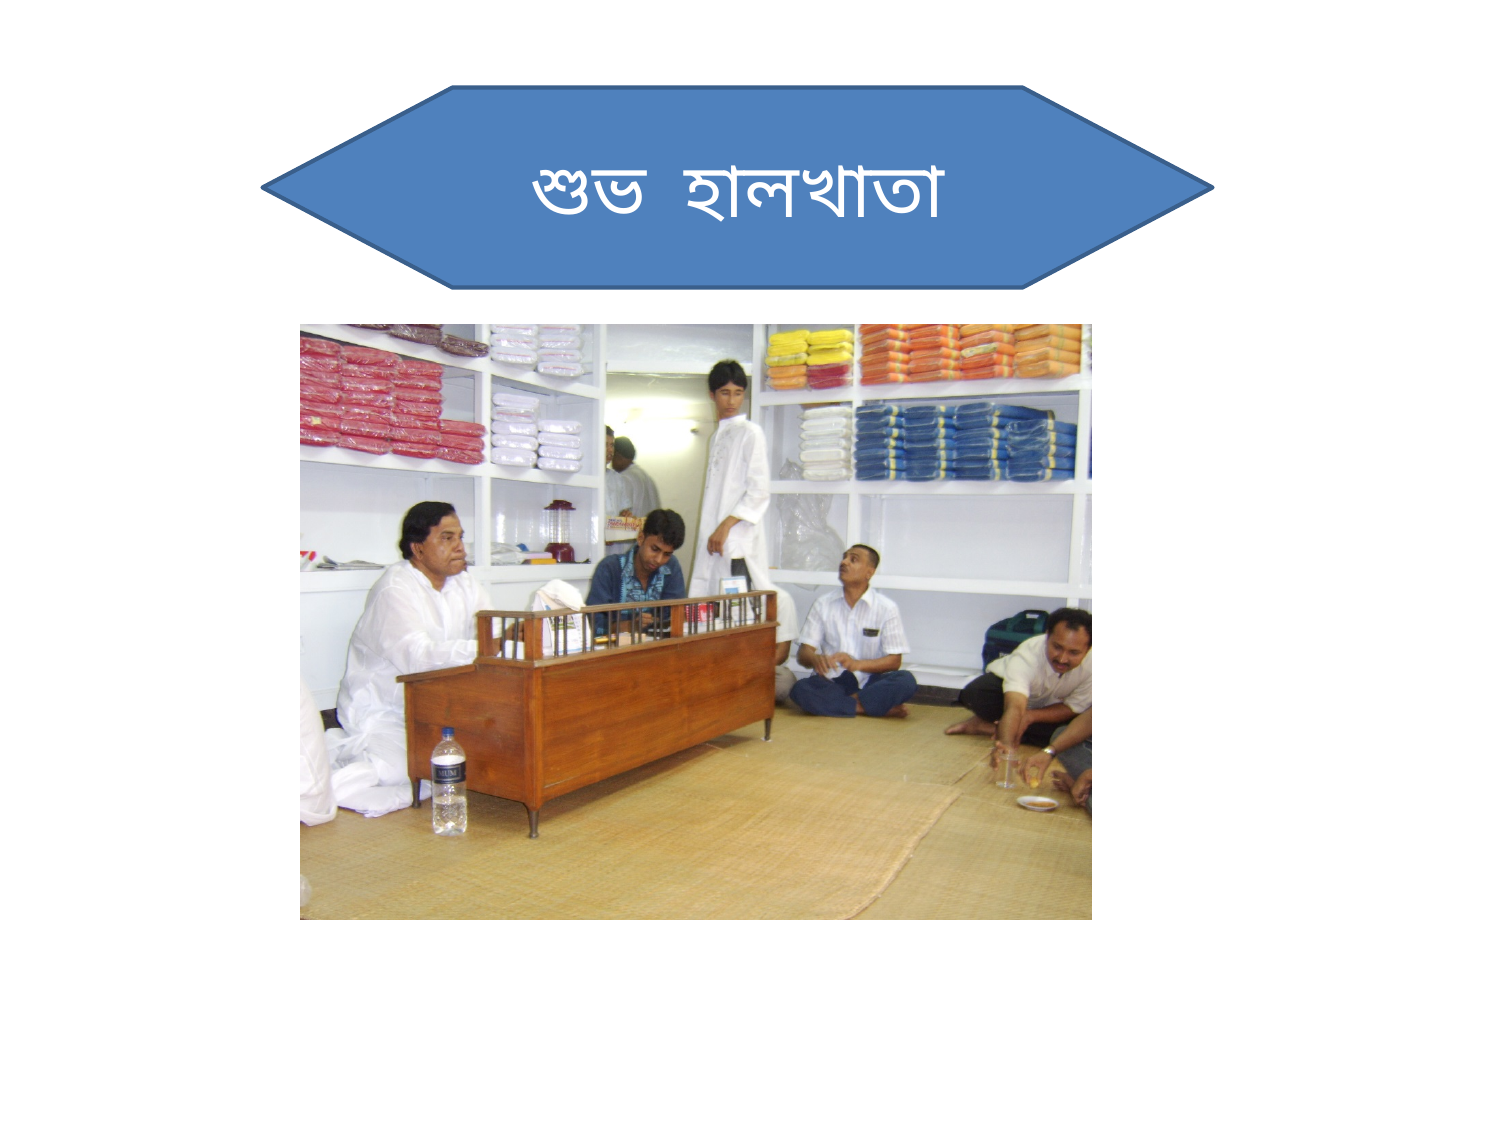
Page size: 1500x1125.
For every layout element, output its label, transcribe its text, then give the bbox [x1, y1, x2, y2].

text_box শুভ হালখাতা [260, 85, 1215, 290]
picture [299, 324, 1092, 920]
